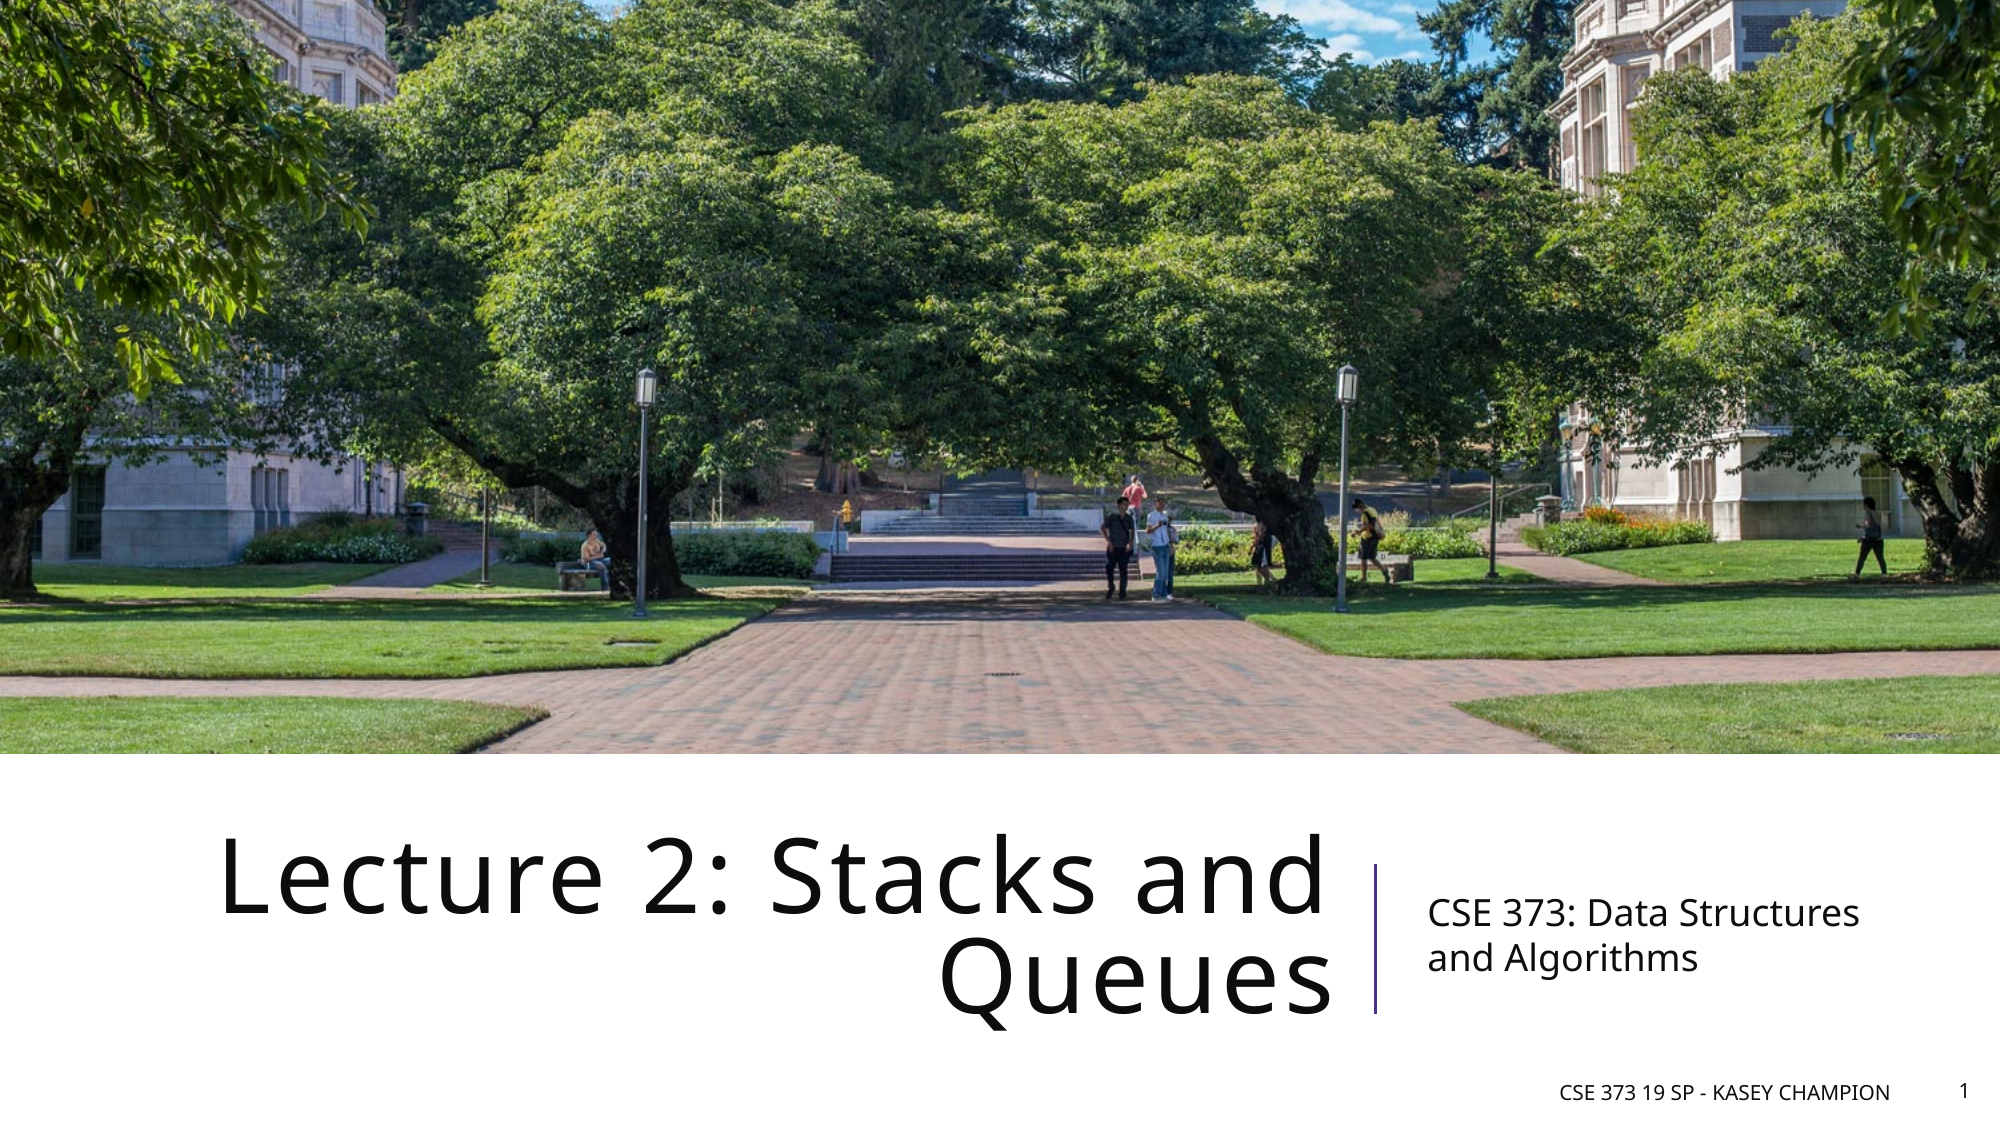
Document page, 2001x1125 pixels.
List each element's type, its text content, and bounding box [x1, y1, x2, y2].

slide_number 1 [1916, 1069, 1986, 1115]
subtitle CSE 373: Data Structures and Algorithms [1412, 813, 1938, 1054]
title Lecture 2: Stacks and Queues [75, 813, 1350, 1054]
picture [0, 0, 2000, 754]
footer CSE 373 19 sp - Kasey Champion [937, 1069, 1906, 1115]
